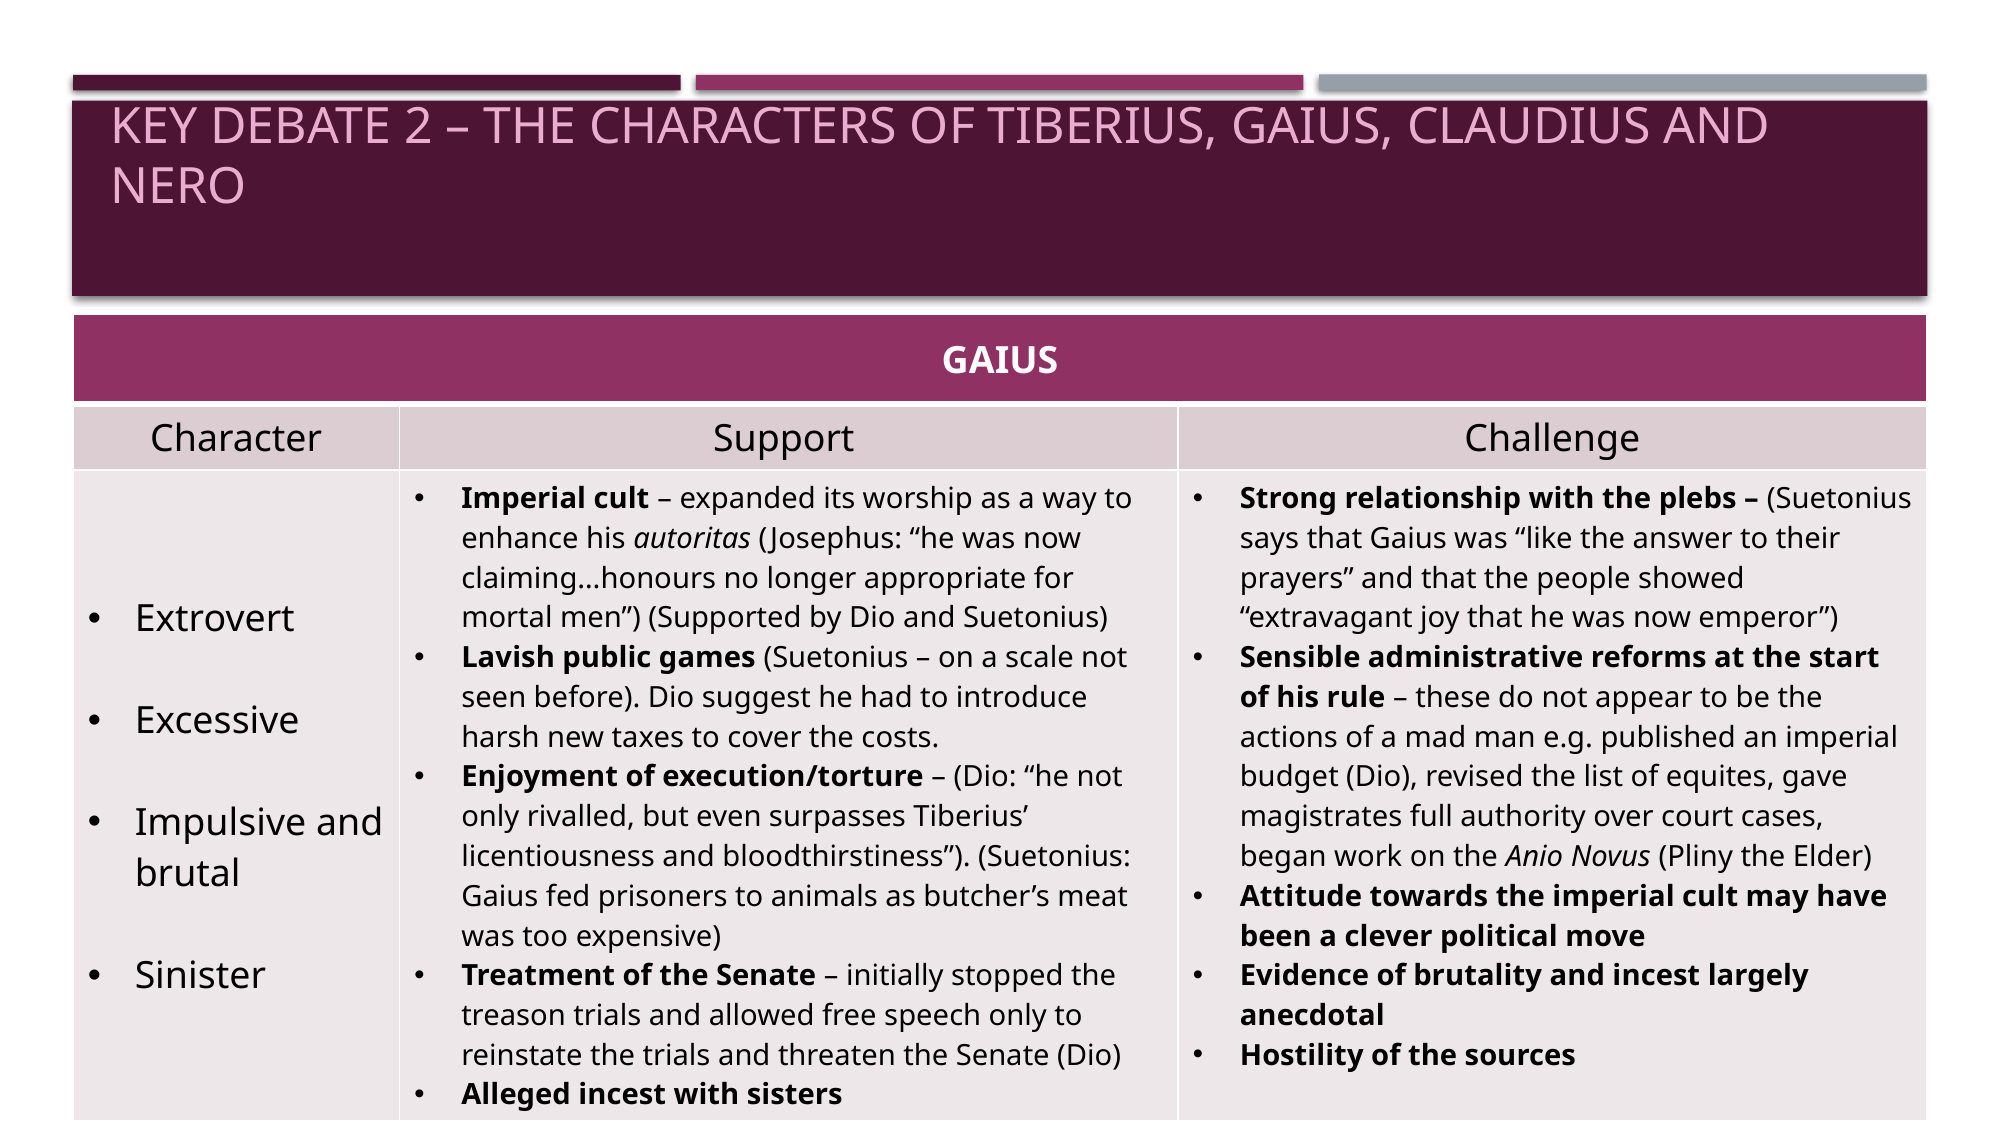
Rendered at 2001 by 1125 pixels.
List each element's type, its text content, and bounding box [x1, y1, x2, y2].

table_header GAIUS [74, 315, 1926, 401]
title Key Debate 2 – The Characters of Tiberius, Gaius, Claudius and Nero [95, 115, 1905, 282]
table_cell Character [74, 407, 399, 469]
table_cell Challenge [1179, 407, 1926, 469]
table_cell Imperial cult – expanded its worship as a way to enhance his autoritas (Josephus: “he was now claiming…honours no longer appropriate for mortal men”) (Supported by Dio and Suetonius) Lavish public games (Suetonius – on a scale not seen before). Dio suggest he had to introduce harsh new taxes to cover the costs. Enjoyment of execution/torture – (Dio: “he not only rivalled, but even surpasses Tiberius’ licentiousness and bloodthirstiness”). (Suetonius: Gaius fed prisoners to animals as butcher’s meat was too expensive) Treatment of the Senate – initially stopped the treason trials and allowed free speech only to reinstate the trials and threaten the Senate (Dio) Alleged incest with sisters [400, 471, 1177, 1120]
table_cell Extrovert Excessive Impulsive and brutal Sinister [74, 471, 399, 1120]
table_cell Support [400, 407, 1177, 469]
table_cell Strong relationship with the plebs – (Suetonius says that Gaius was “like the answer to their prayers” and that the people showed “extravagant joy that he was now emperor”) Sensible administrative reforms at the start of his rule – these do not appear to be the actions of a mad man e.g. published an imperial budget (Dio), revised the list of equites, gave magistrates full authority over court cases, began work on the Anio Novus (Pliny the Elder) Attitude towards the imperial cult may have been a clever political move Evidence of brutality and incest largely anecdotal Hostility of the sources [1179, 471, 1926, 1120]
